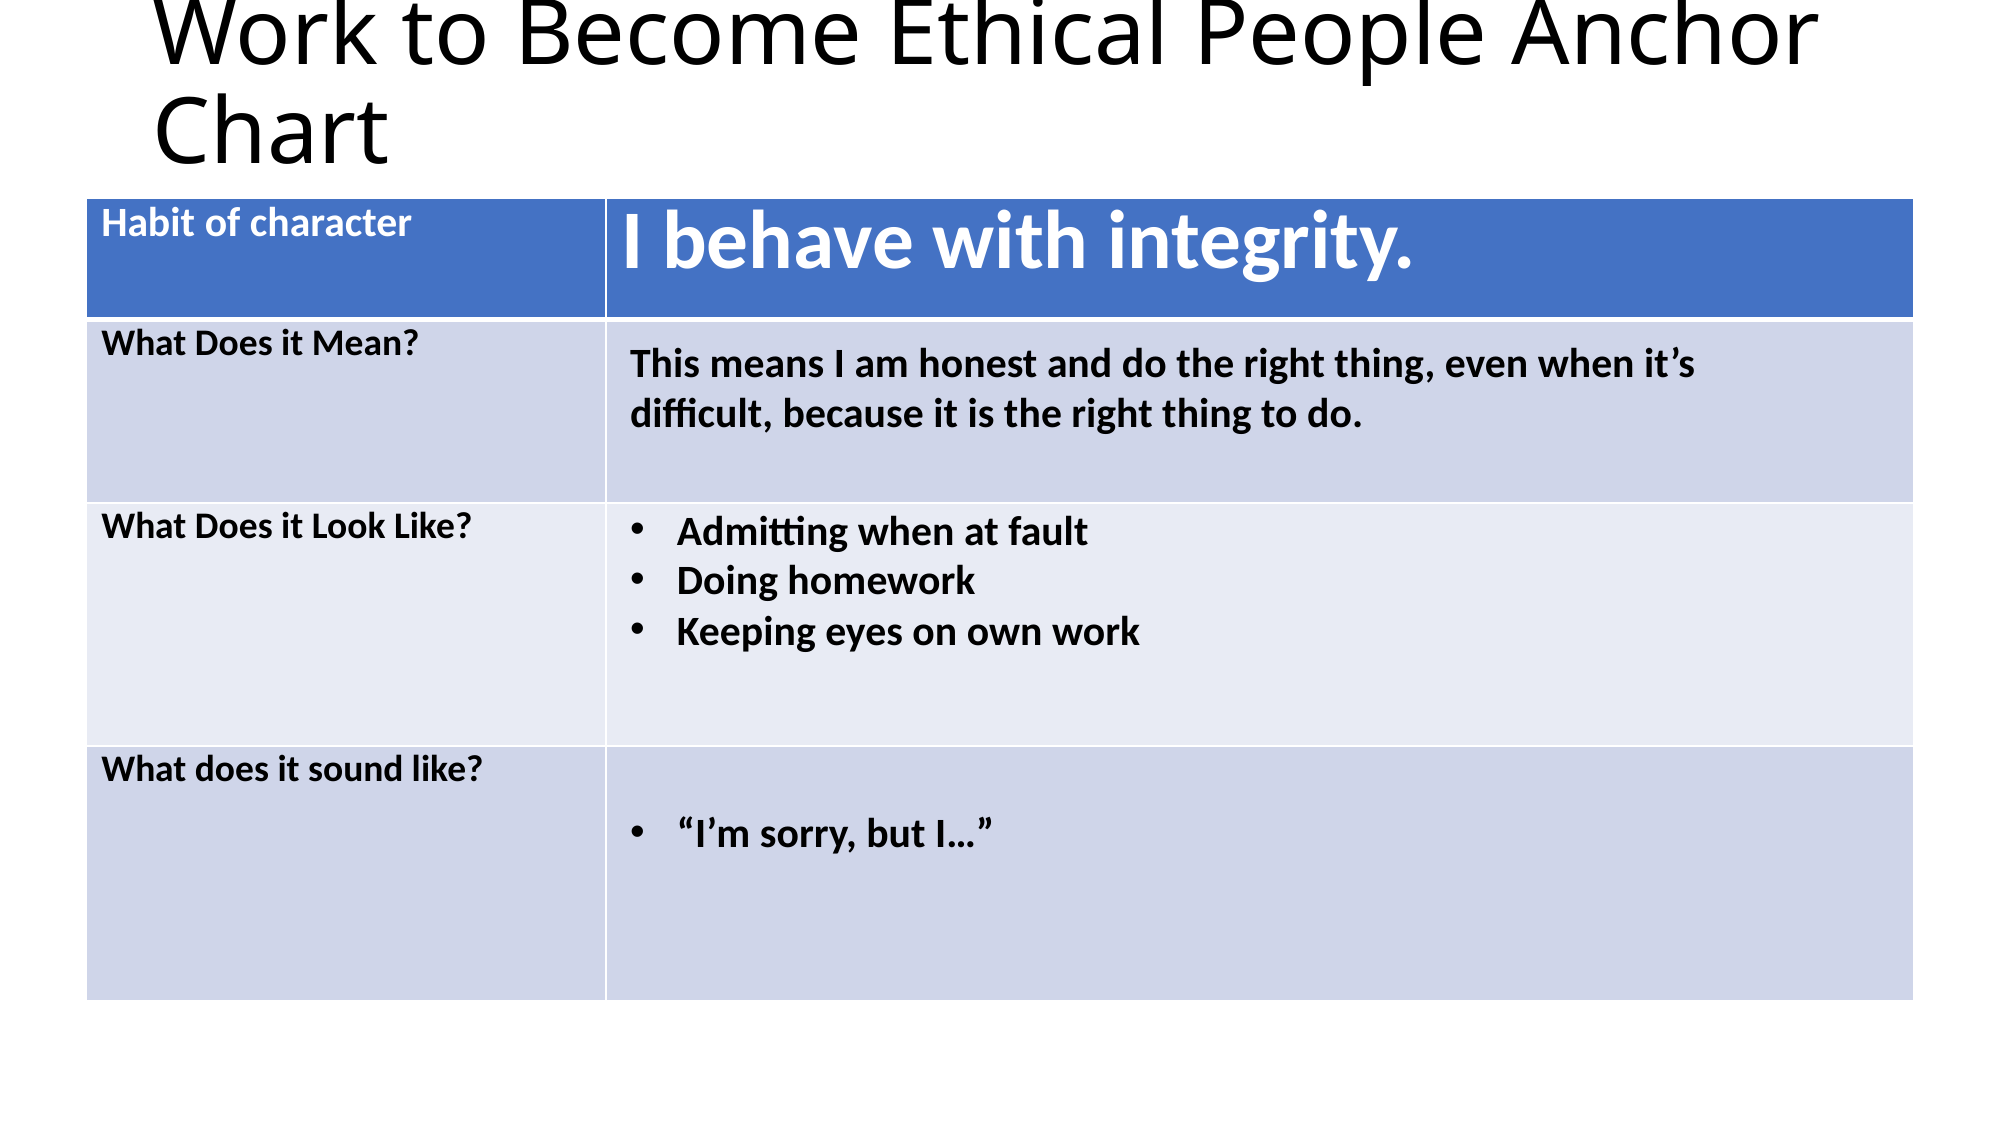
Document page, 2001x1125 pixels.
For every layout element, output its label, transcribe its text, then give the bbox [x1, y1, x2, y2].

table_cell [607, 322, 1913, 502]
table_cell [607, 504, 1913, 745]
table_cell What Does it Mean? [87, 322, 605, 502]
table_header I behave with integrity. [607, 199, 1913, 317]
table_cell What does it sound like? [87, 747, 605, 1000]
text_box “I’m sorry, but I…” [615, 798, 1869, 864]
title Work to Become Ethical People Anchor Chart [137, 12, 1863, 157]
text_box Admitting when at fault Doing homework Keeping eyes on own work [615, 496, 1869, 661]
table_cell What Does it Look Like? [87, 504, 605, 745]
table_header Habit of character [87, 199, 605, 317]
table_cell [607, 747, 1913, 1000]
text_box This means I am honest and do the right thing, even when it’s difficult, because it is the right thing to do. [615, 328, 1857, 444]
